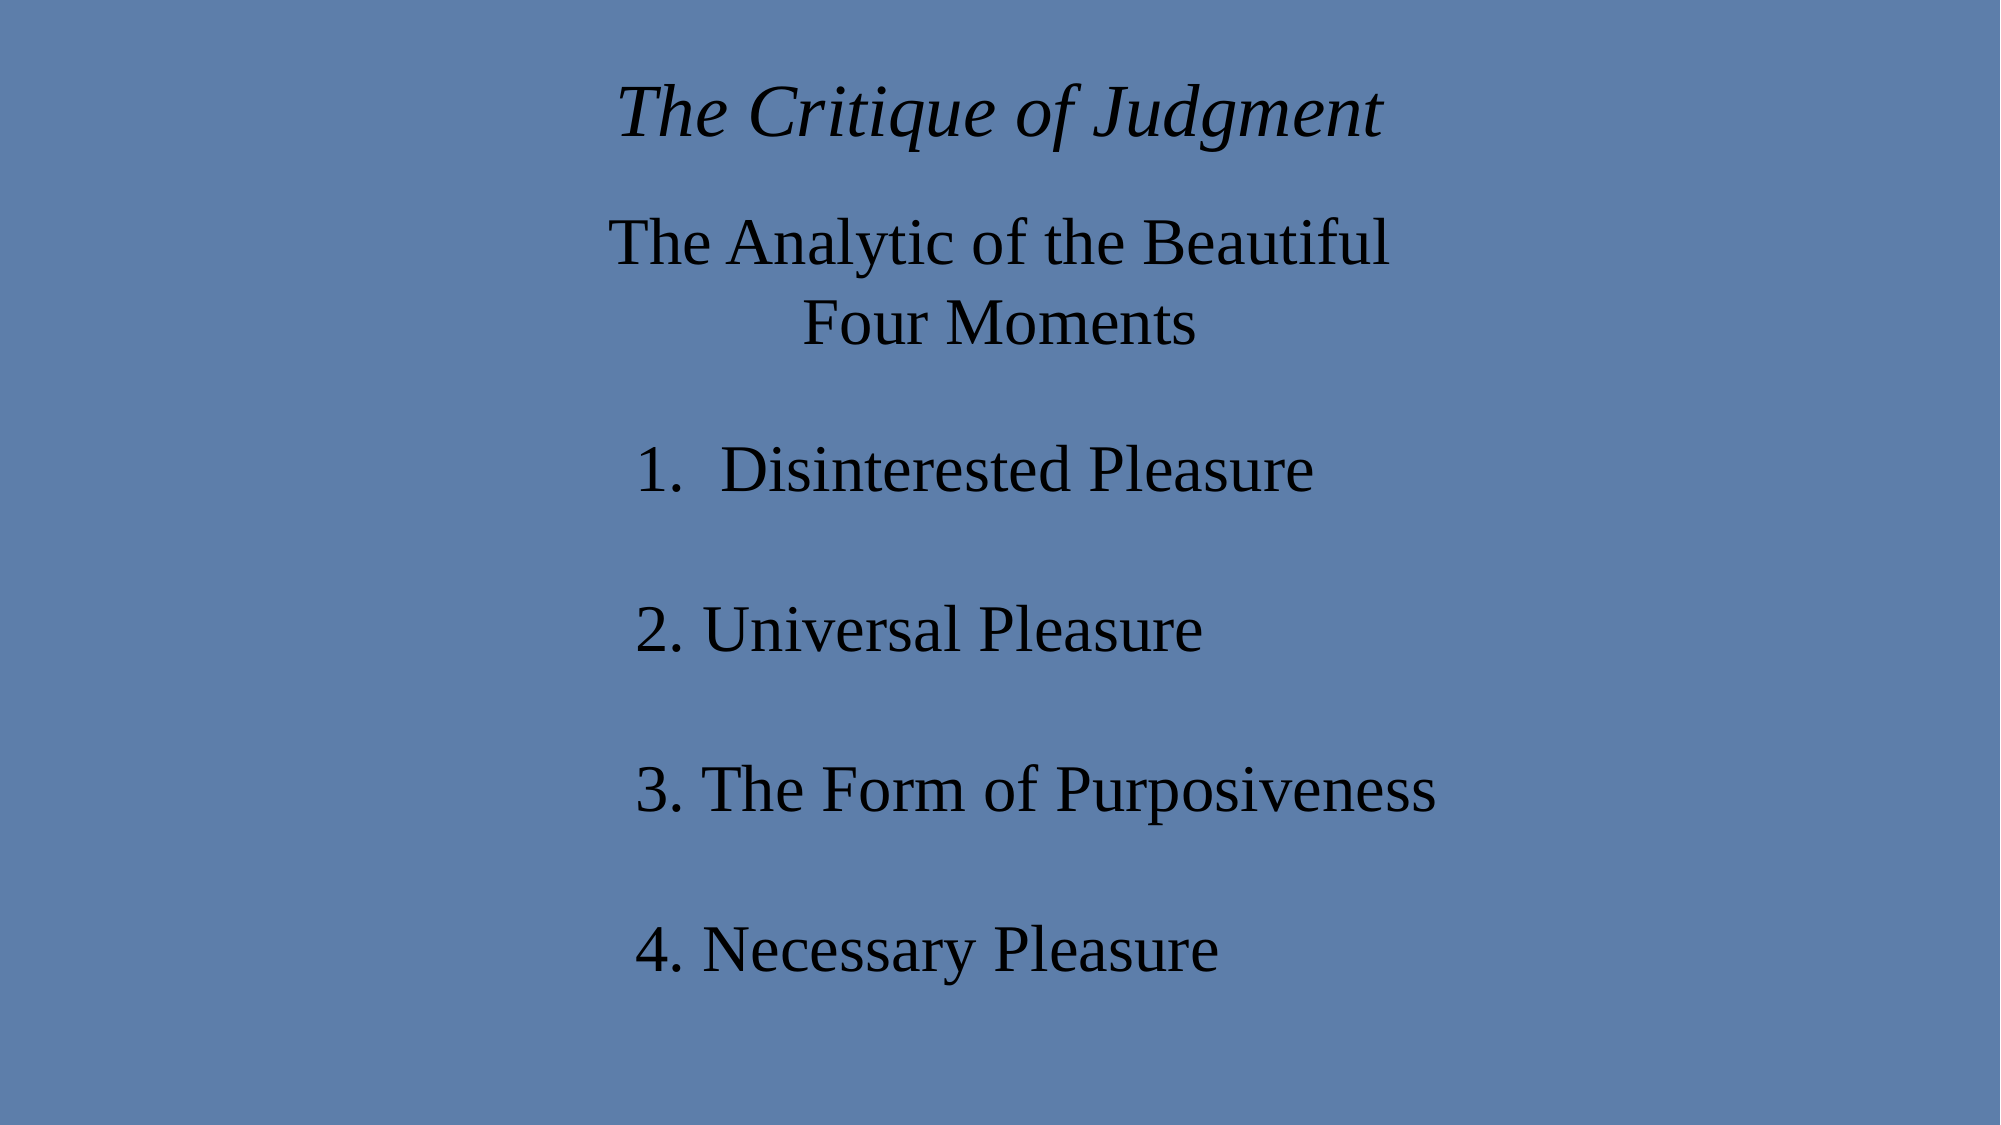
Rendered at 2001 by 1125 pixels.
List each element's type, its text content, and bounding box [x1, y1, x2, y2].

text_box The Analytic of the Beautiful Four Moments [115, 190, 1886, 415]
title The Critique of Judgment [0, 50, 2000, 161]
text_box Disinterested Pleasure 2. Universal Pleasure 3. The Form of Purposiveness 4. Necessary Pleasure [620, 417, 1521, 1037]
